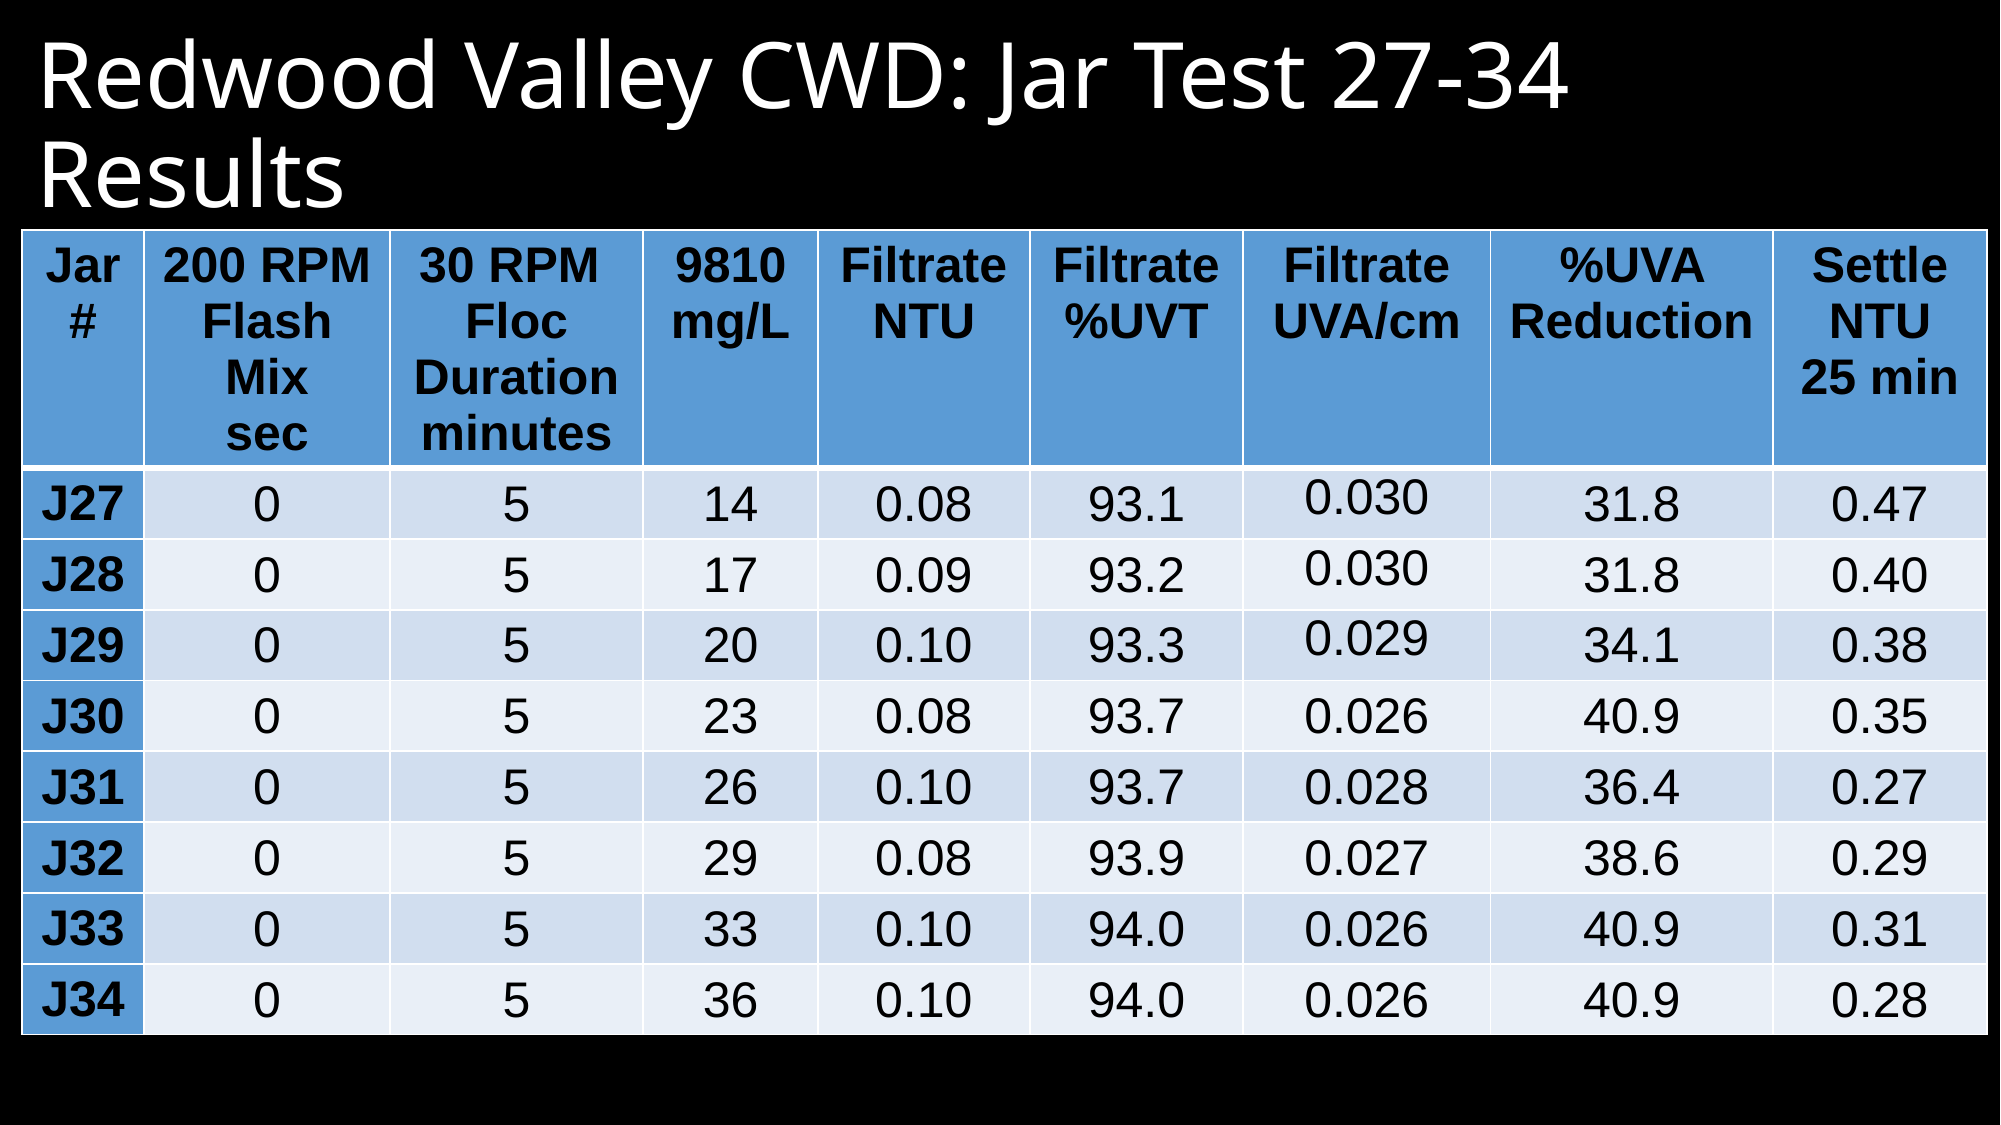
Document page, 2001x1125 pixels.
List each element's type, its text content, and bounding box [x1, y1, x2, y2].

table_cell 29 [644, 823, 817, 892]
table_cell 5 [391, 611, 642, 680]
table_cell 5 [391, 471, 642, 538]
table_cell 0.28 [1774, 965, 1986, 1034]
table_cell 40.9 [1491, 894, 1772, 963]
table_cell 0.38 [1774, 611, 1986, 680]
table_cell 5 [391, 894, 642, 963]
table_cell 5 [391, 965, 642, 1034]
table_cell J31 [23, 752, 143, 821]
table_cell 40.9 [1491, 681, 1772, 750]
table_cell 0.31 [1774, 894, 1986, 963]
table_cell 20 [644, 611, 817, 680]
table_cell J34 [23, 965, 143, 1034]
table_cell 5 [391, 681, 642, 750]
table_cell J33 [23, 894, 143, 963]
table_header %UVA Reduction [1491, 231, 1772, 465]
table_cell 0.35 [1774, 681, 1986, 750]
table_cell 93.1 [1031, 471, 1242, 538]
table_cell J27 [23, 471, 143, 538]
table_cell 0.027 [1244, 823, 1490, 892]
table_header Filtrate UVA/cm [1244, 231, 1490, 465]
table_cell 0.09 [819, 540, 1029, 609]
table_header Settle NTU 25 min [1774, 231, 1986, 465]
table_cell J28 [23, 540, 143, 609]
table_cell 33 [644, 894, 817, 963]
table_cell 5 [391, 752, 642, 821]
table_cell 17 [644, 540, 817, 609]
table_cell 0.10 [819, 611, 1029, 680]
table_cell 31.8 [1491, 540, 1772, 609]
table_cell 93.7 [1031, 752, 1242, 821]
table_cell 93.2 [1031, 540, 1242, 609]
table_cell 0.40 [1774, 540, 1986, 609]
table_cell 0.030 [1244, 471, 1490, 538]
table_cell 23 [644, 681, 817, 750]
table_cell J32 [23, 823, 143, 892]
table_cell 0.08 [819, 681, 1029, 750]
table_cell 5 [391, 823, 642, 892]
table_cell 93.3 [1031, 611, 1242, 680]
table_cell 40.9 [1491, 965, 1772, 1034]
table_cell 94.0 [1031, 965, 1242, 1034]
table_header Filtrate NTU [819, 231, 1029, 465]
table_cell J29 [23, 611, 143, 680]
table_cell J30 [23, 681, 143, 750]
table_cell 0 [145, 965, 389, 1034]
table_header 30 RPM Floc Duration minutes [391, 231, 642, 465]
table_cell 0.10 [819, 752, 1029, 821]
table_header Jar # [23, 231, 143, 465]
table_cell 0.028 [1244, 752, 1490, 821]
table_cell 0 [145, 540, 389, 609]
table_cell 0 [145, 681, 389, 750]
table_cell 0.27 [1774, 752, 1986, 821]
table_cell 0 [145, 752, 389, 821]
table_cell 0 [145, 611, 389, 680]
table_cell 0.47 [1774, 471, 1986, 538]
table_cell 94.0 [1031, 894, 1242, 963]
table_cell 0.026 [1244, 965, 1490, 1034]
table_cell 93.9 [1031, 823, 1242, 892]
title Redwood Valley CWD: Jar Test 27-34 Results [21, 19, 1863, 229]
table_cell 5 [391, 540, 642, 609]
table_cell 26 [644, 752, 817, 821]
table_cell 93.7 [1031, 681, 1242, 750]
table_cell 36 [644, 965, 817, 1034]
table_cell 0 [145, 894, 389, 963]
table_header Filtrate %UVT [1031, 231, 1242, 465]
table_cell 14 [644, 471, 817, 538]
table_cell 0.29 [1774, 823, 1986, 892]
table_cell 0.030 [1244, 540, 1490, 609]
table_cell 0 [145, 823, 389, 892]
table_cell 34.1 [1491, 611, 1772, 680]
table_cell 0.026 [1244, 681, 1490, 750]
table_cell 0.026 [1244, 894, 1490, 963]
table_cell 0.10 [819, 894, 1029, 963]
table_cell 31.8 [1491, 471, 1772, 538]
table_cell 0.08 [819, 471, 1029, 538]
table_cell 0.08 [819, 823, 1029, 892]
table_cell 0.029 [1244, 611, 1490, 680]
table_cell 0 [145, 471, 389, 538]
table_cell 36.4 [1491, 752, 1772, 821]
table_cell 38.6 [1491, 823, 1772, 892]
table_cell 0.10 [819, 965, 1029, 1034]
table_header 9810 mg/L [644, 231, 817, 465]
table_header 200 RPM Flash Mix sec [145, 231, 389, 465]
